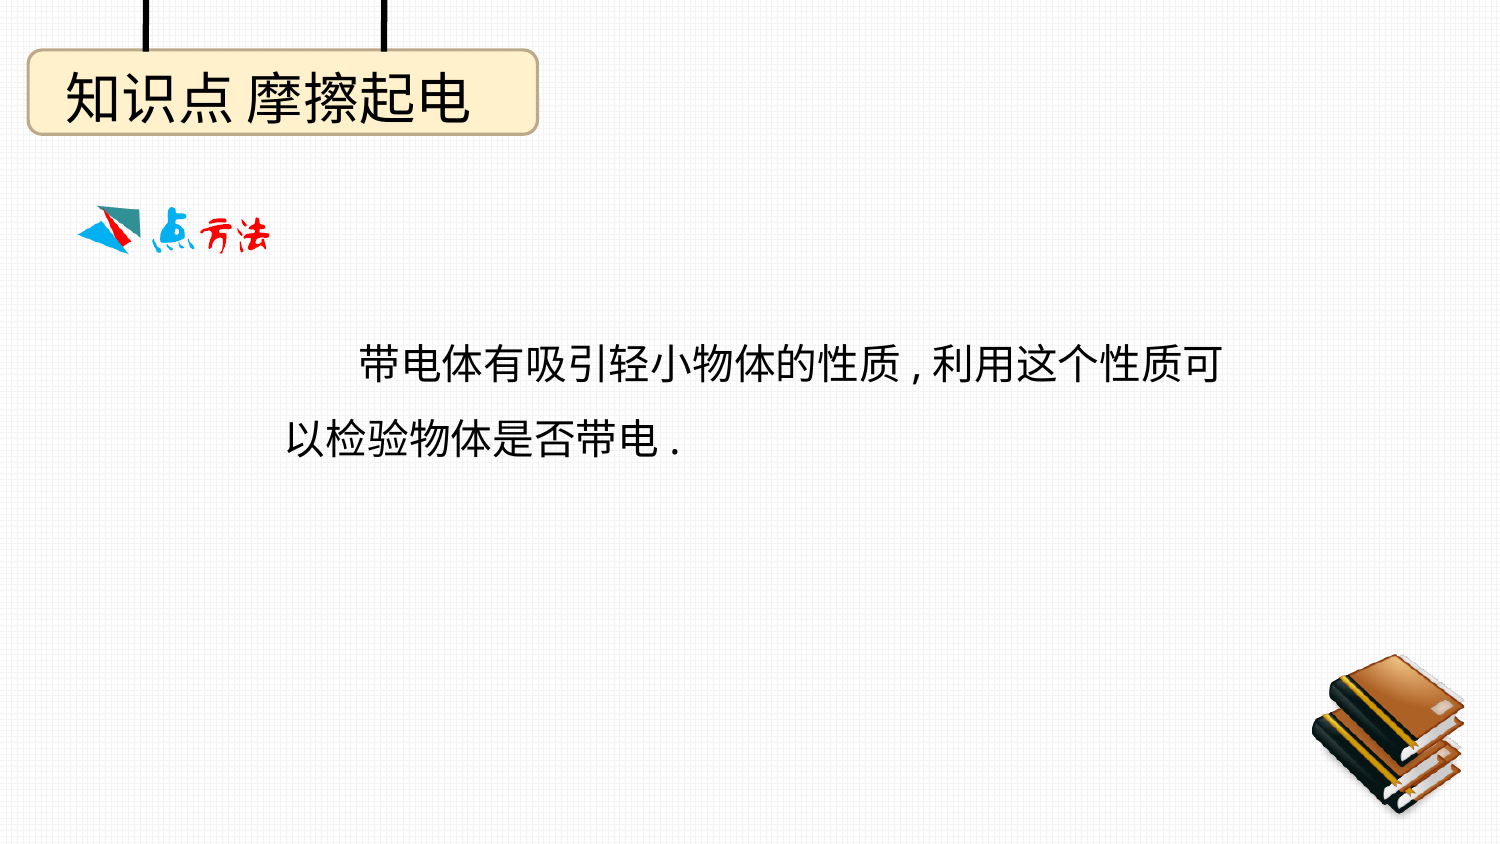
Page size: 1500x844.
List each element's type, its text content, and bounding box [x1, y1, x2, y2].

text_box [28, 0, 538, 135]
picture [76, 180, 293, 272]
text_box 带电体有吸引轻小物体的性质,利用这个性质可以检验物体是否带电. [272, 307, 1275, 469]
picture [1307, 647, 1467, 821]
